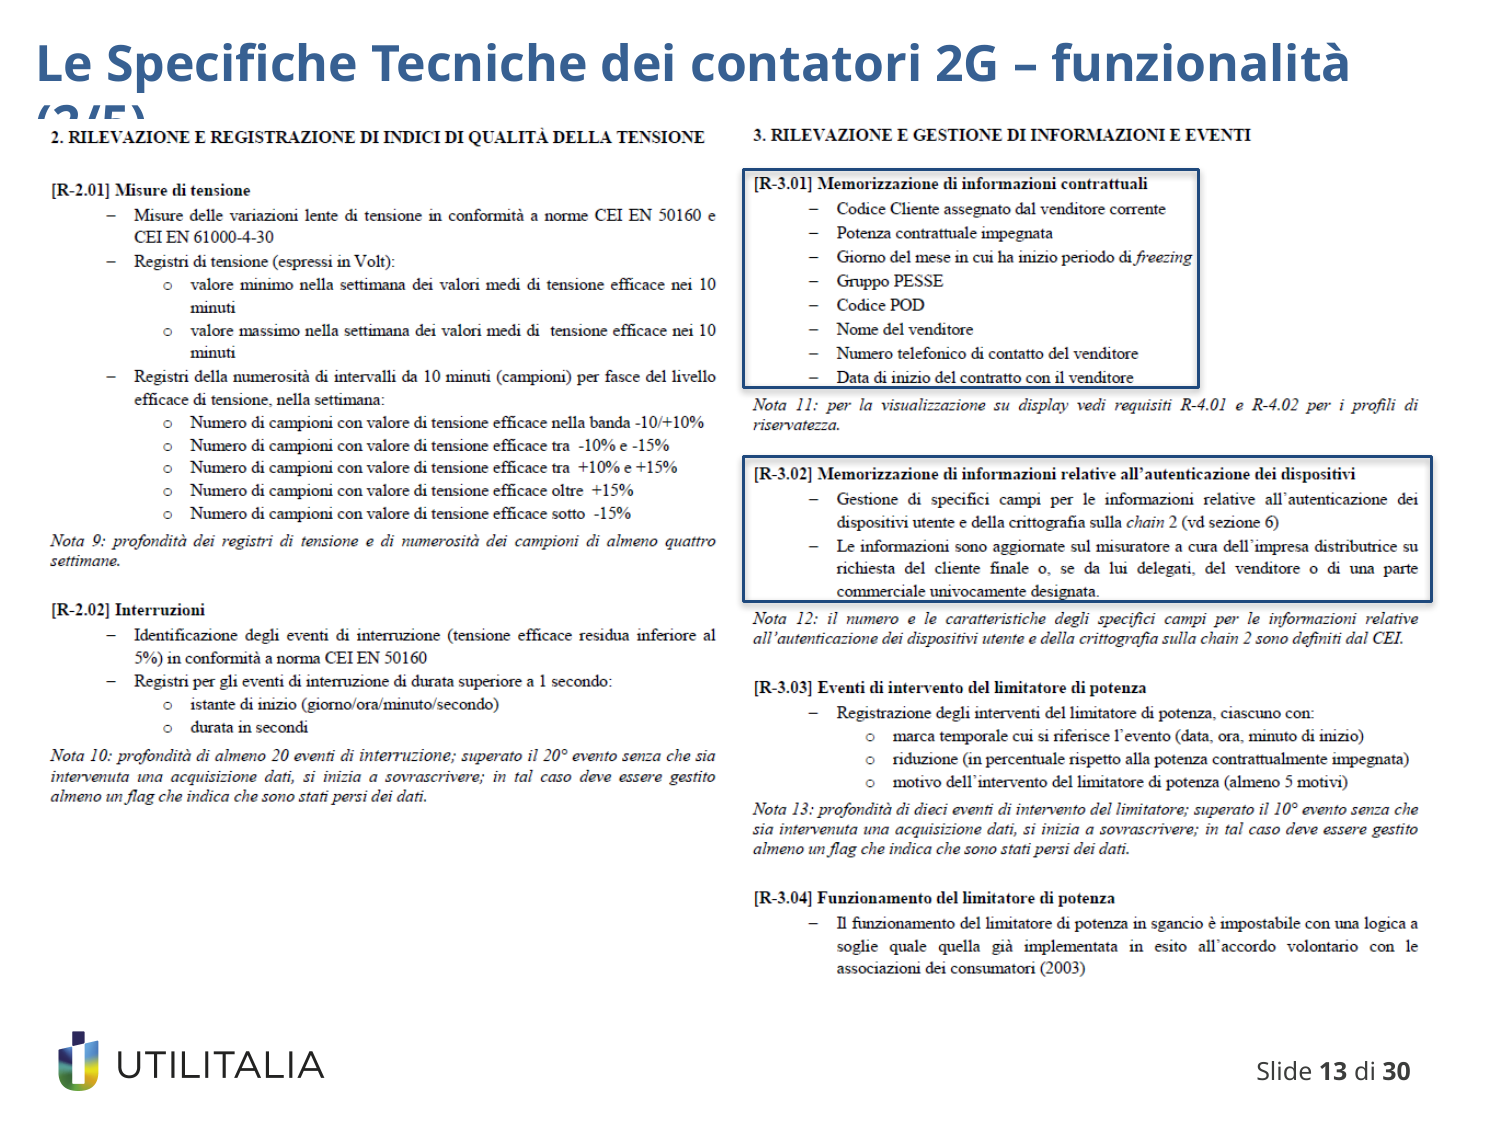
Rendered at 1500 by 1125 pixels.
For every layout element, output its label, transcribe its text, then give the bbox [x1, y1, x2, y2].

picture [0, 0, 1500, 1125]
list Le Specifiche Tecniche dei contatori 2G – funzionalità (2/5) [35, 31, 1432, 106]
